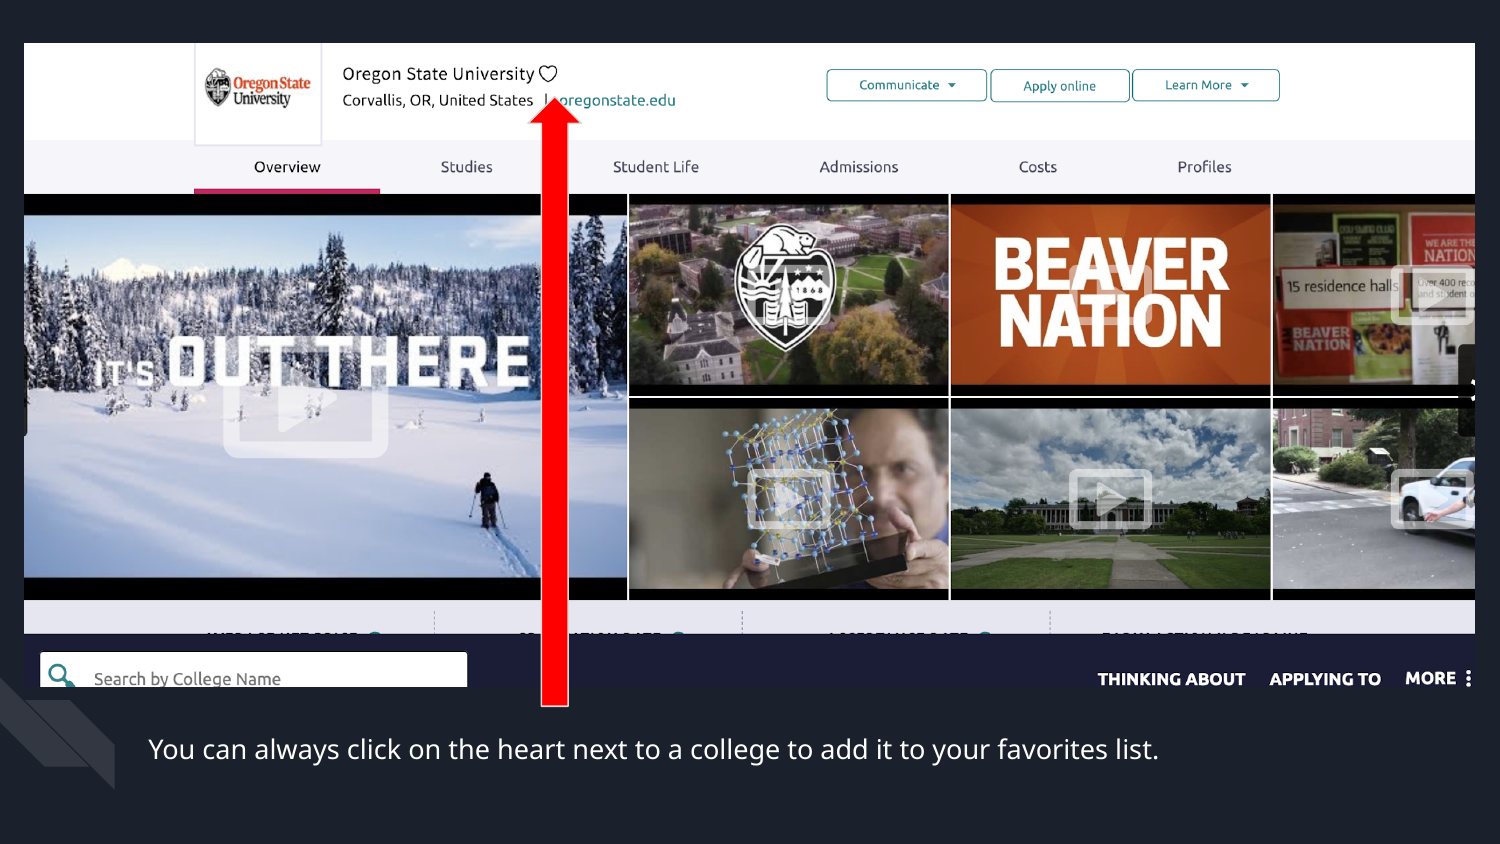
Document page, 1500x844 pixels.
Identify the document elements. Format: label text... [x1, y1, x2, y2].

picture [24, 43, 1476, 687]
text_box [541, 695, 569, 707]
list You can always click on the heart next to a college to add it to your favorites list. [133, 706, 1272, 793]
